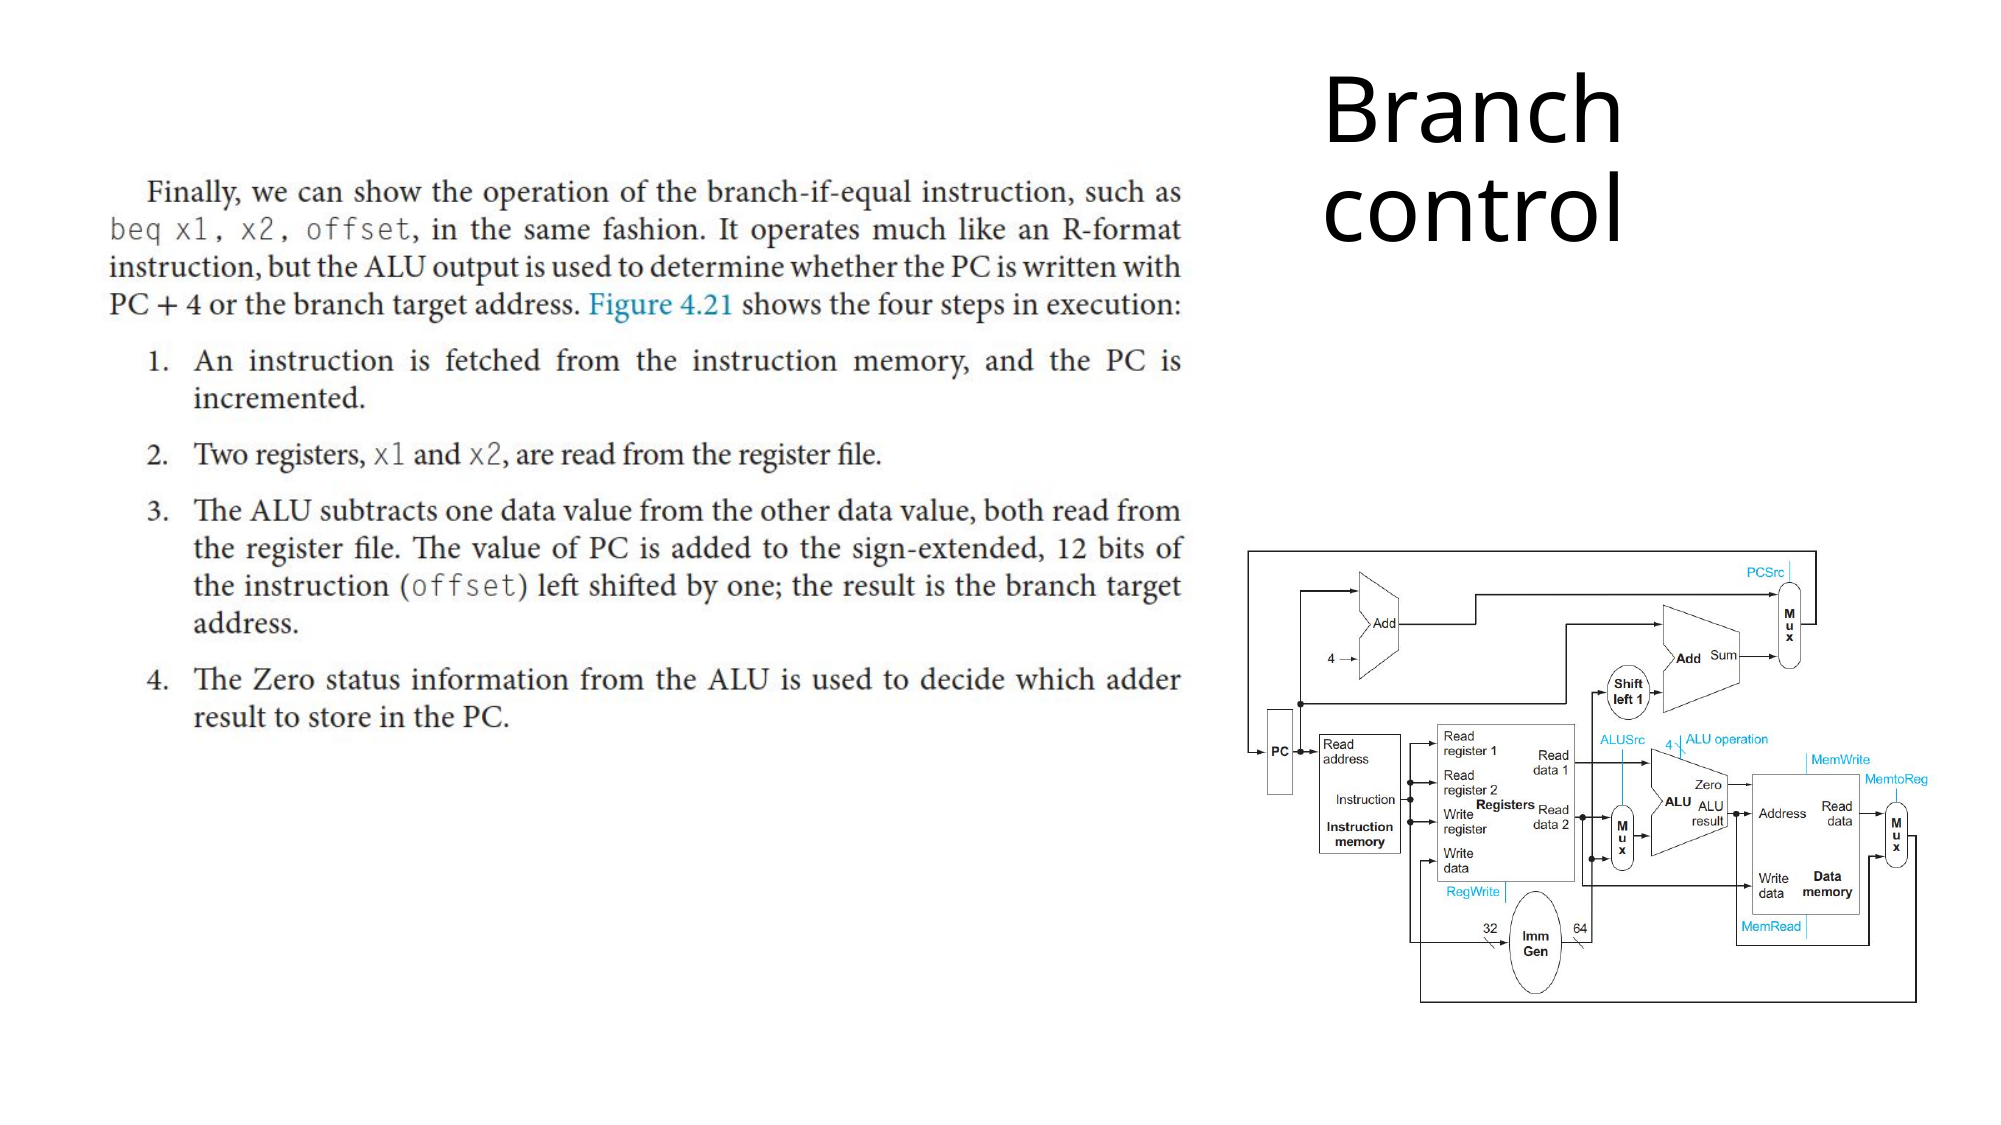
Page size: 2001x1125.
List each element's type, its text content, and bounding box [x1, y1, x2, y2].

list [92, 162, 1224, 756]
picture [1231, 539, 1940, 1013]
title Branch control [1306, 68, 1933, 256]
